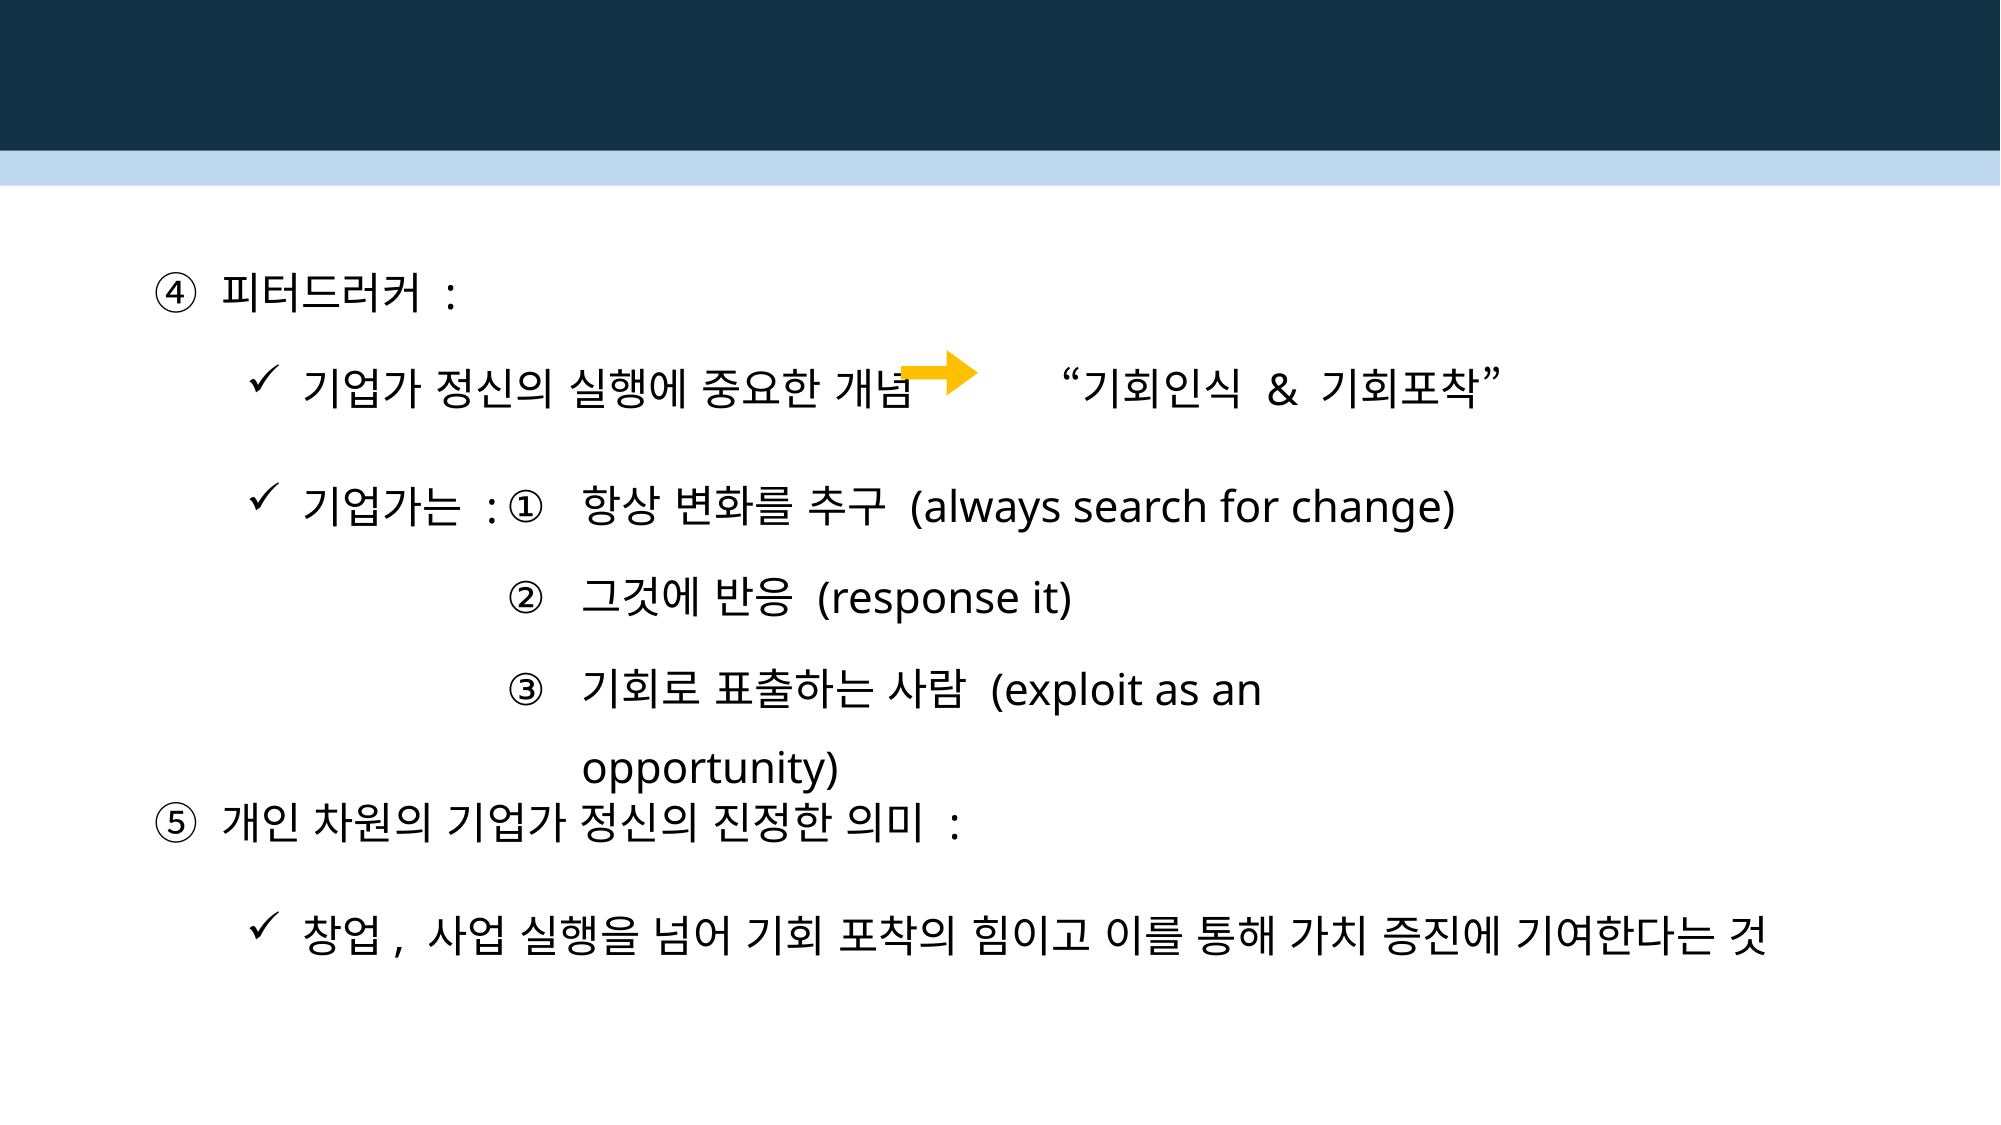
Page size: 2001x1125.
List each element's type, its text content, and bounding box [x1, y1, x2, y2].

text_box ⑤ 개인 차원의 기업가 정신의 진정한 의미 : [139, 762, 1712, 856]
text_box 항상 변화를 추구 (always search for change) 그것에 반응 (response it) 기회로 표출하는 사람 (exploit as an opportunity) [491, 445, 1543, 762]
text_box ④ 피터드러커 : [139, 232, 1712, 326]
text_box 창업, 사업 실행을 넘어 기회 포착의 힘이고 이를 통해 가치 증진에 기여한다는 것 [231, 849, 1804, 969]
text_box 기업가 정신의 실행에 중요한 개념 “기회인식 & 기회포착” 기업가는 : [231, 302, 1804, 540]
text_box [899, 347, 980, 398]
